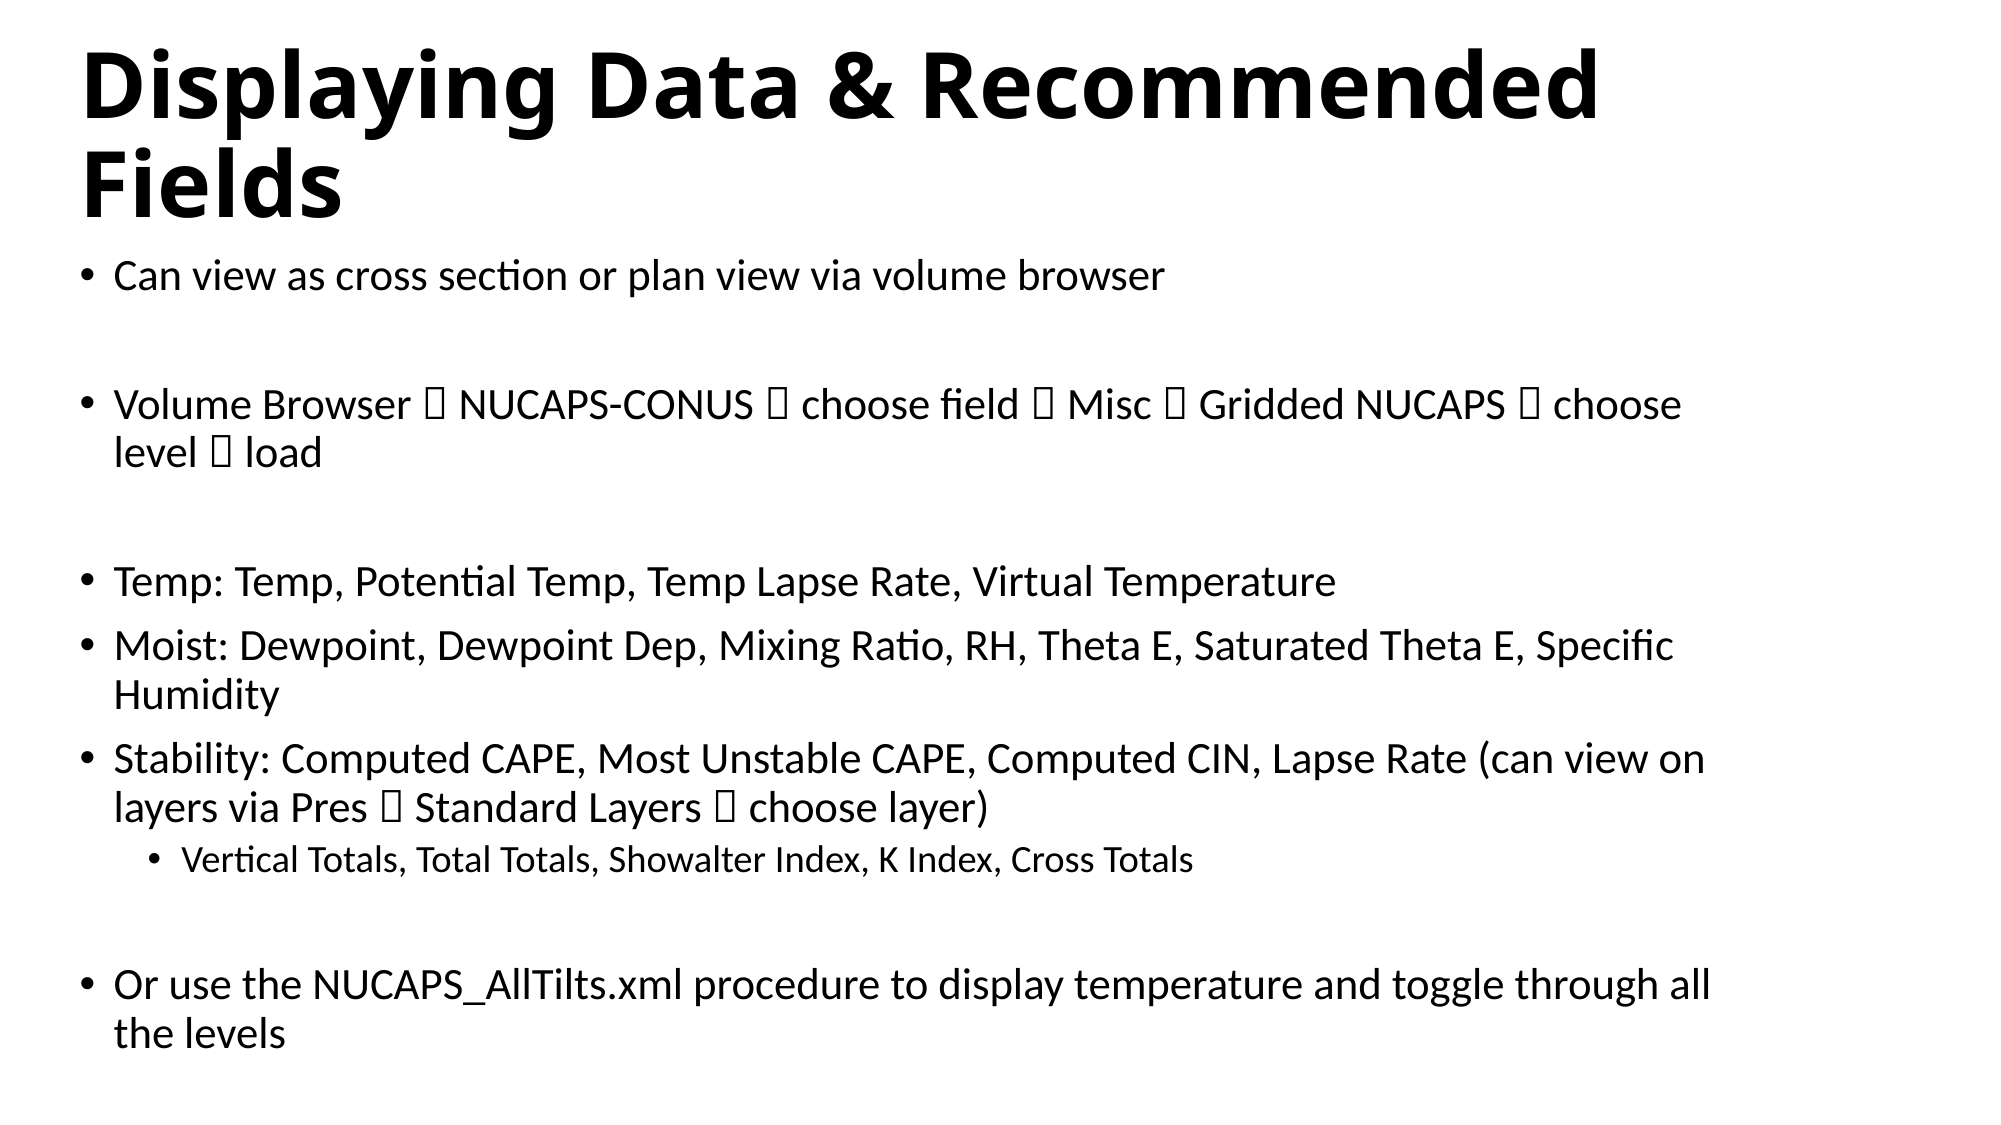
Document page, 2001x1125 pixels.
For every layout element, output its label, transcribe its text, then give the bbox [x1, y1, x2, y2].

list Can view as cross section or plan view via volume browser Volume Browser  NUCAPS-CONUS  choose field  Misc  Gridded NUCAPS  choose level  load Temp: Temp, Potential Temp, Temp Lapse Rate, Virtual Temperature Moist: Dewpoint, Dewpoint Dep, Mixing Ratio, RH, Theta E, Saturated Theta E, Specific Humidity Stability: Computed CAPE, Most Unstable CAPE, Computed CIN, Lapse Rate (can view on layers via Pres  Standard Layers  choose layer) Vertical Totals, Total Totals, Showalter Index, K Index, Cross Totals Or use the NUCAPS_AllTilts.xml procedure to display temperature and toggle through all the levels [64, 244, 1790, 1068]
title Displaying Data & Recommended Fields [64, 29, 1790, 244]
